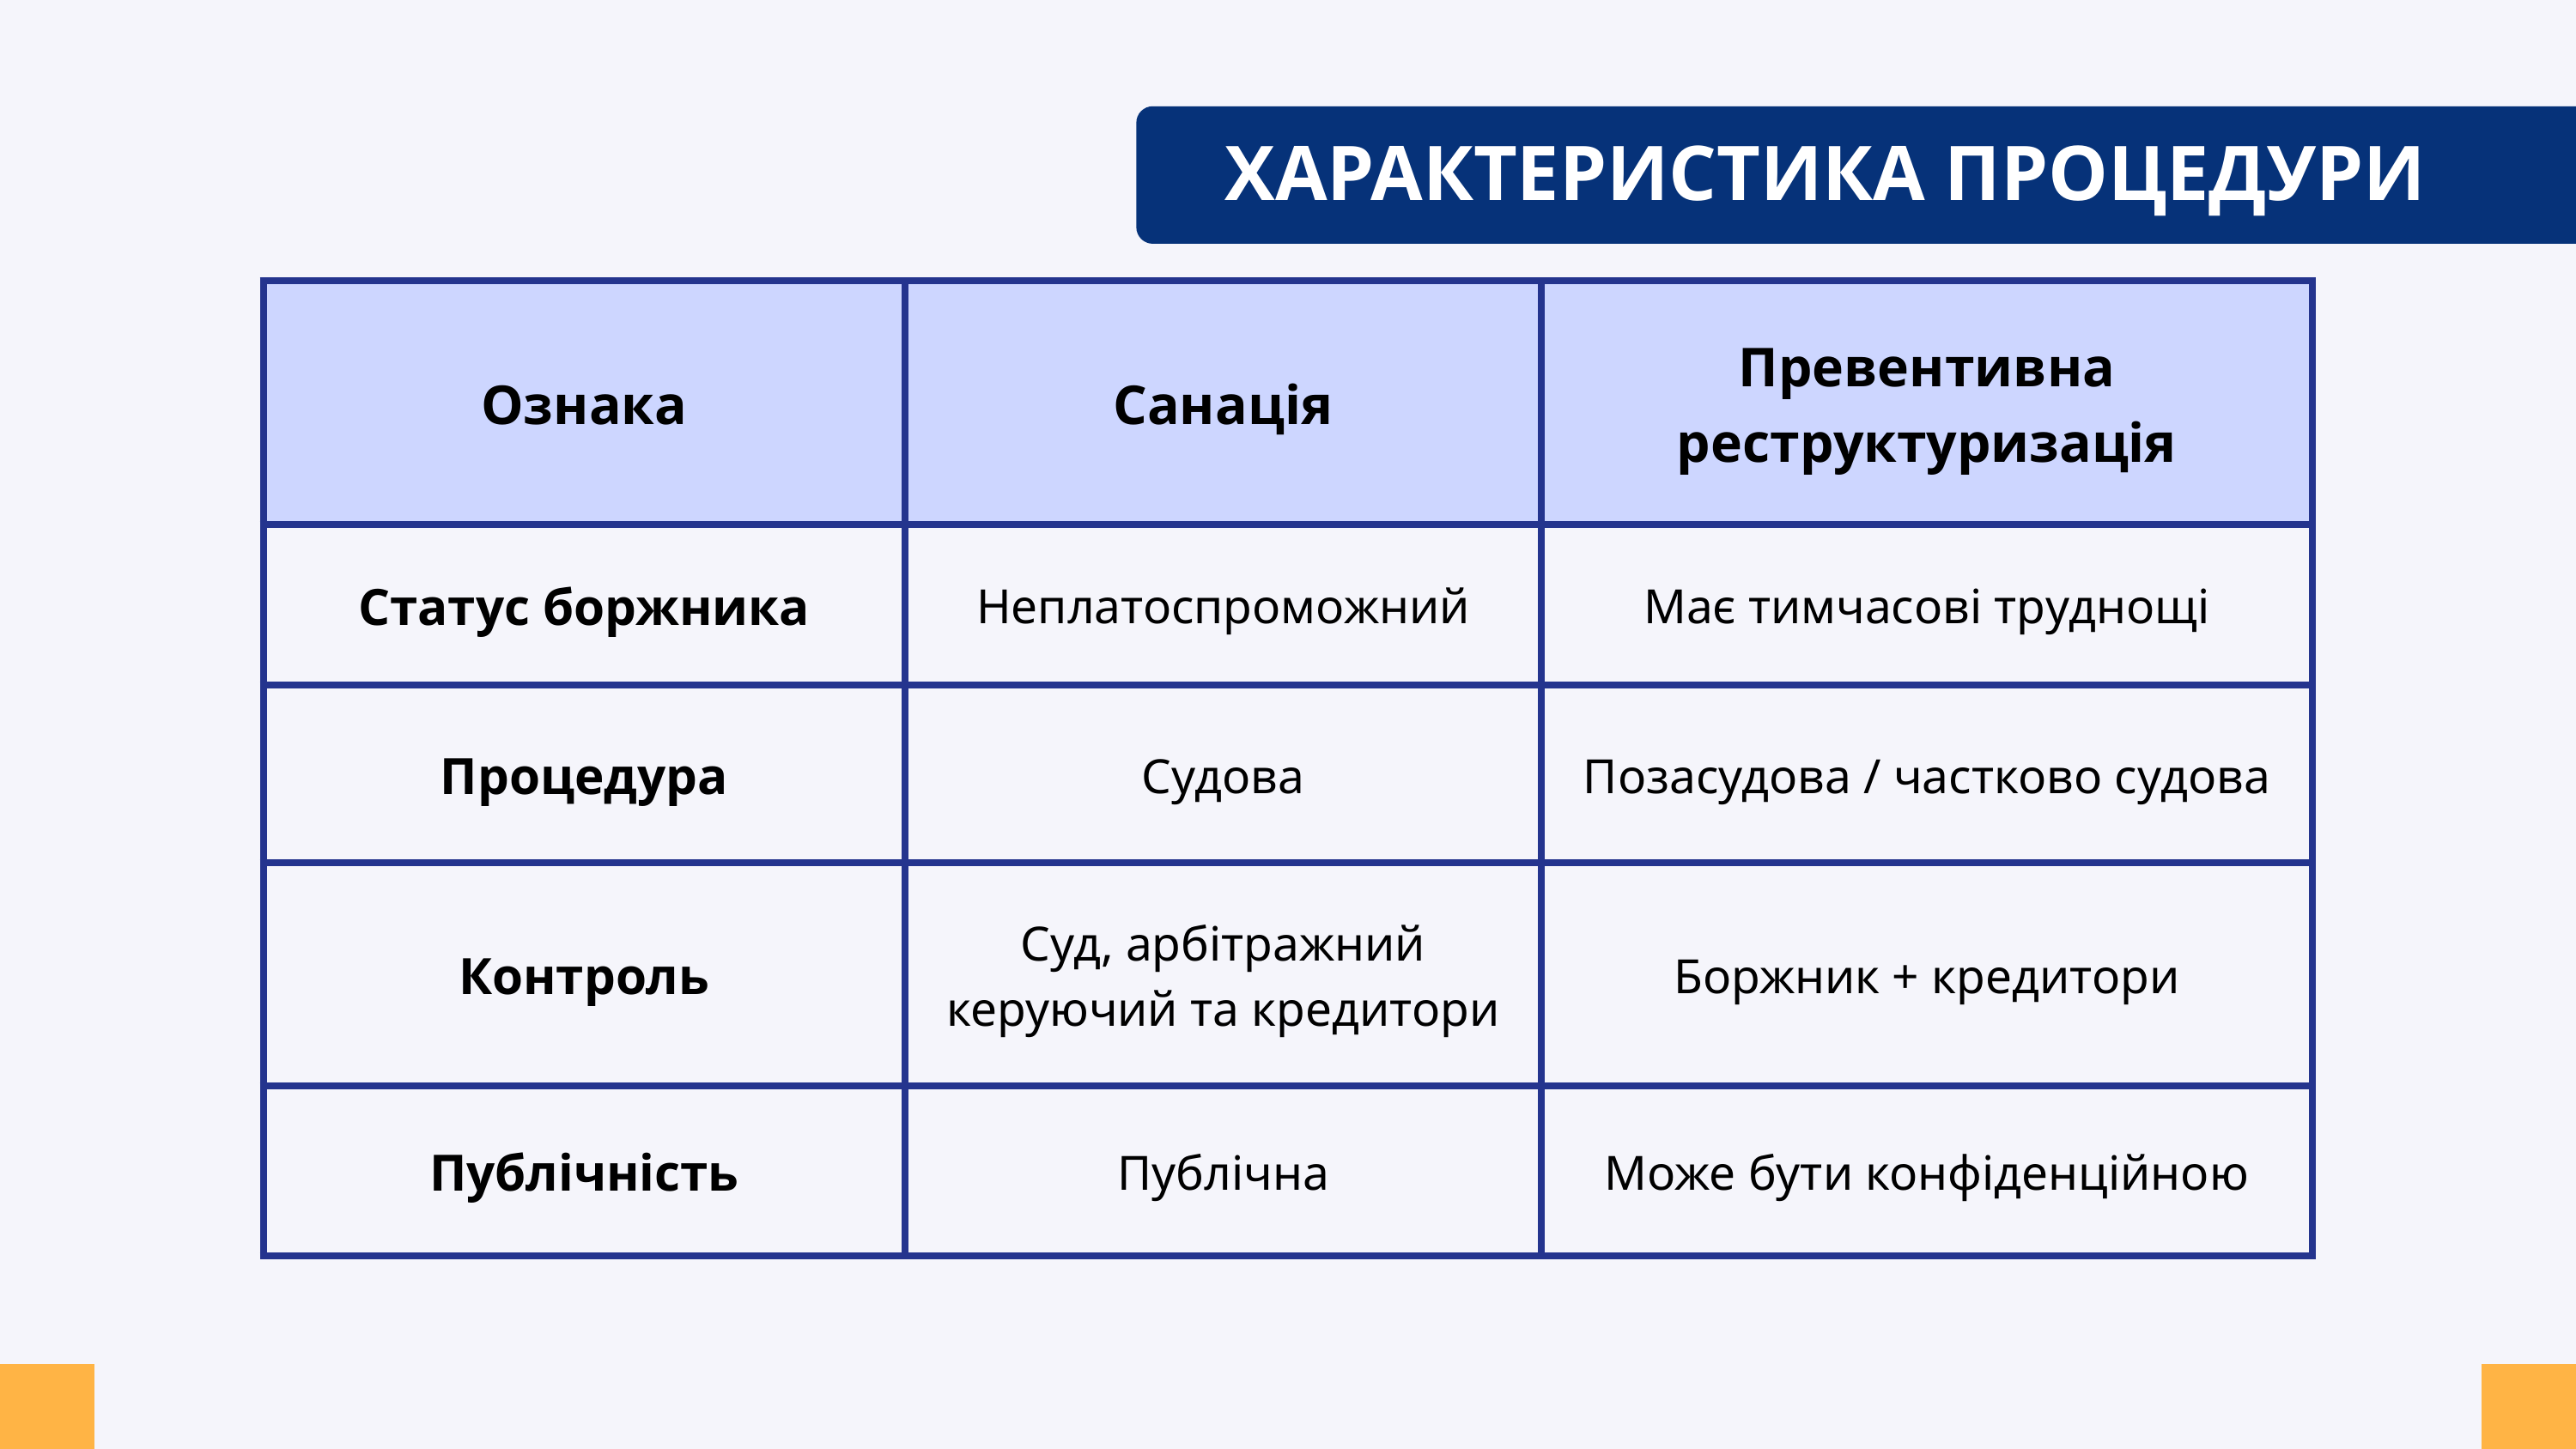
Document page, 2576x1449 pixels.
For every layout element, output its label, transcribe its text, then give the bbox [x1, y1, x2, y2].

table_cell Контроль [267, 866, 902, 1082]
table_header Ознака [267, 284, 902, 521]
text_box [2481, 1364, 2576, 1449]
table_header Санація [908, 284, 1538, 521]
table_cell Має тимчасовi труднощi [1545, 528, 2309, 682]
table_header Превентивна реструктуризація [1545, 284, 2309, 521]
table_cell Суд, арбiтражний керуючий та кредитори [908, 866, 1538, 1082]
table_cell Публiчна [908, 1089, 1538, 1252]
table_cell Публiчнiсть [267, 1089, 902, 1252]
table_cell Позасудова / частково судова [1545, 688, 2309, 859]
table_cell Судова [908, 688, 1538, 859]
table_cell Процедура [267, 688, 902, 859]
table_cell Боржник + кредитори [1545, 866, 2309, 1082]
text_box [1136, 106, 2576, 245]
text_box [0, 1364, 95, 1449]
table_cell Статус боржника [267, 528, 902, 682]
table_cell Неплатоспроможний [908, 528, 1538, 682]
table_cell Може бути конфiденцiйною [1545, 1089, 2309, 1252]
